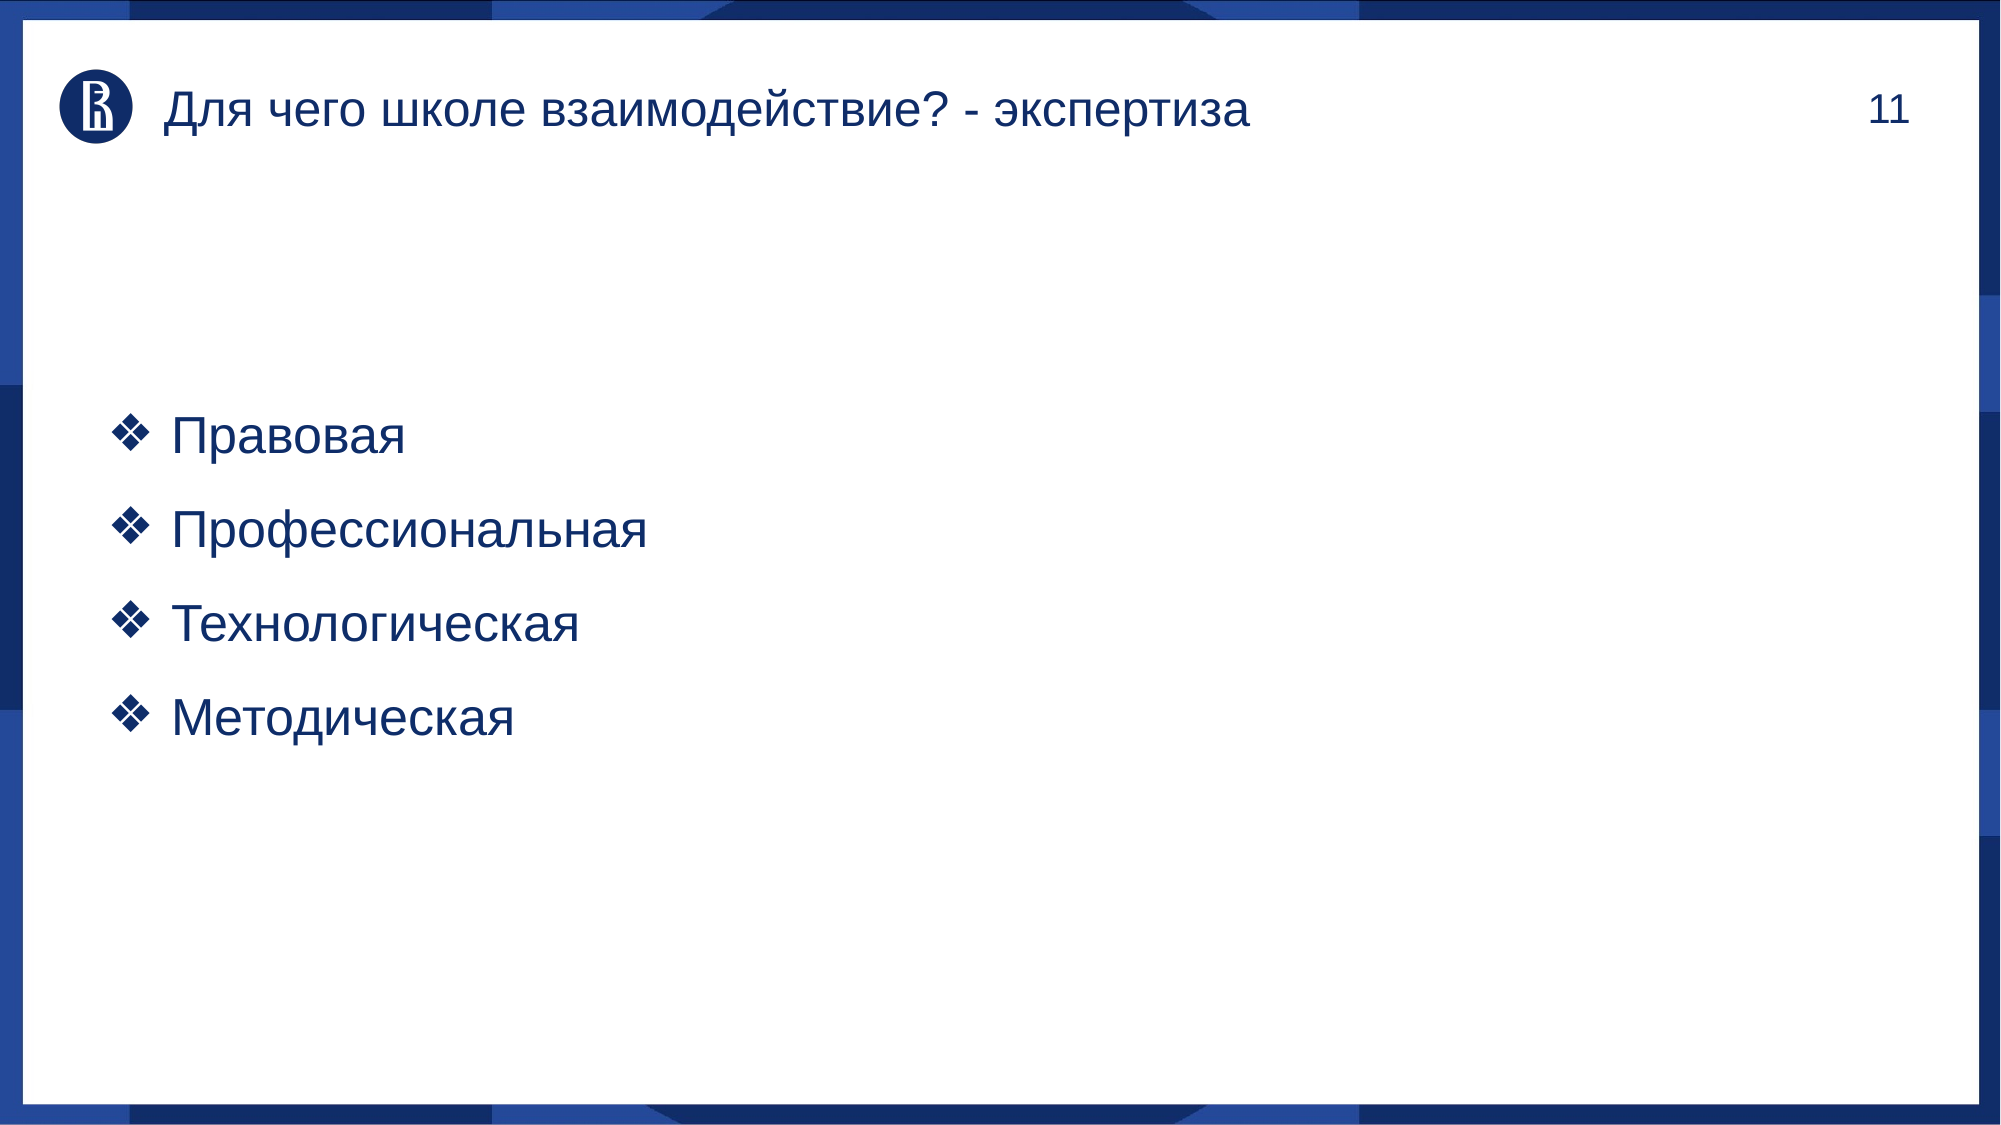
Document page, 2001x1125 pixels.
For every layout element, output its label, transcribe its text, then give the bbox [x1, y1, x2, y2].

list Правовая Профессиональная Технологическая Методическая [96, 237, 1911, 1005]
title Для чего школе взаимодействие? - экспертиза [163, 42, 1686, 171]
picture [0, 0, 2001, 1125]
